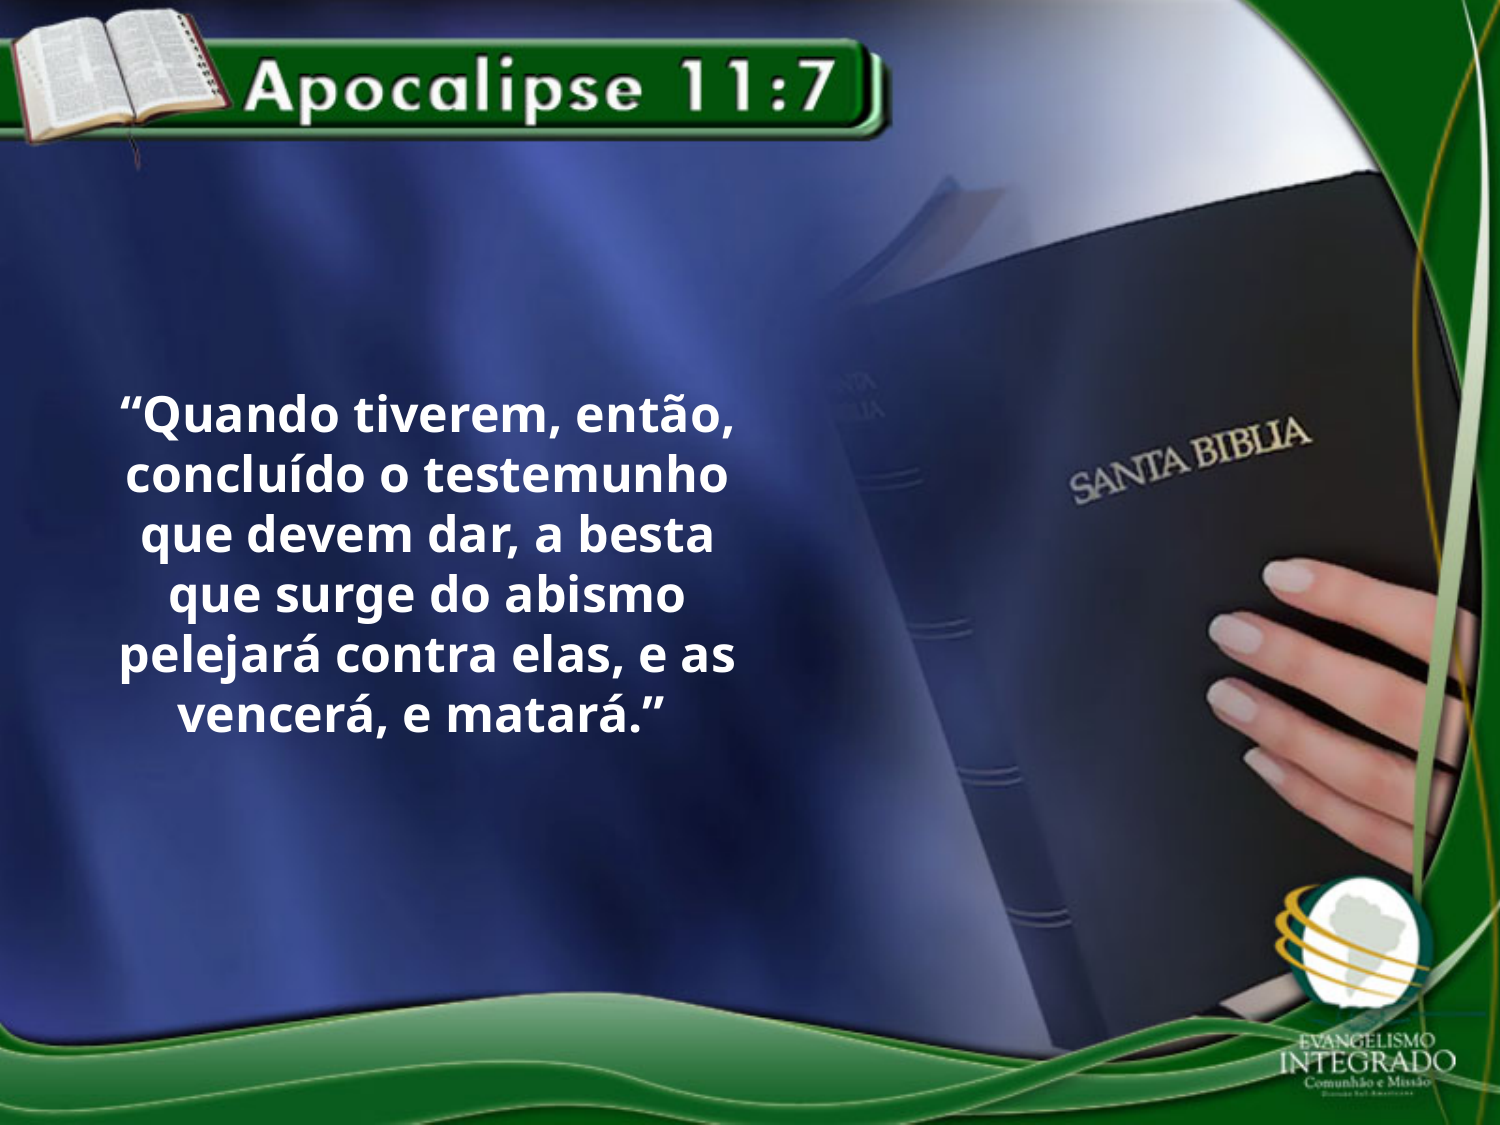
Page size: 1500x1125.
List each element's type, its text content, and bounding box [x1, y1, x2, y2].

text_box “Quando tiverem, então, concluído o testemunho que devem dar, a besta que surge do abismo pelejará contra elas, e as vencerá, e matará.” [81, 374, 774, 750]
picture [0, 0, 1500, 1125]
